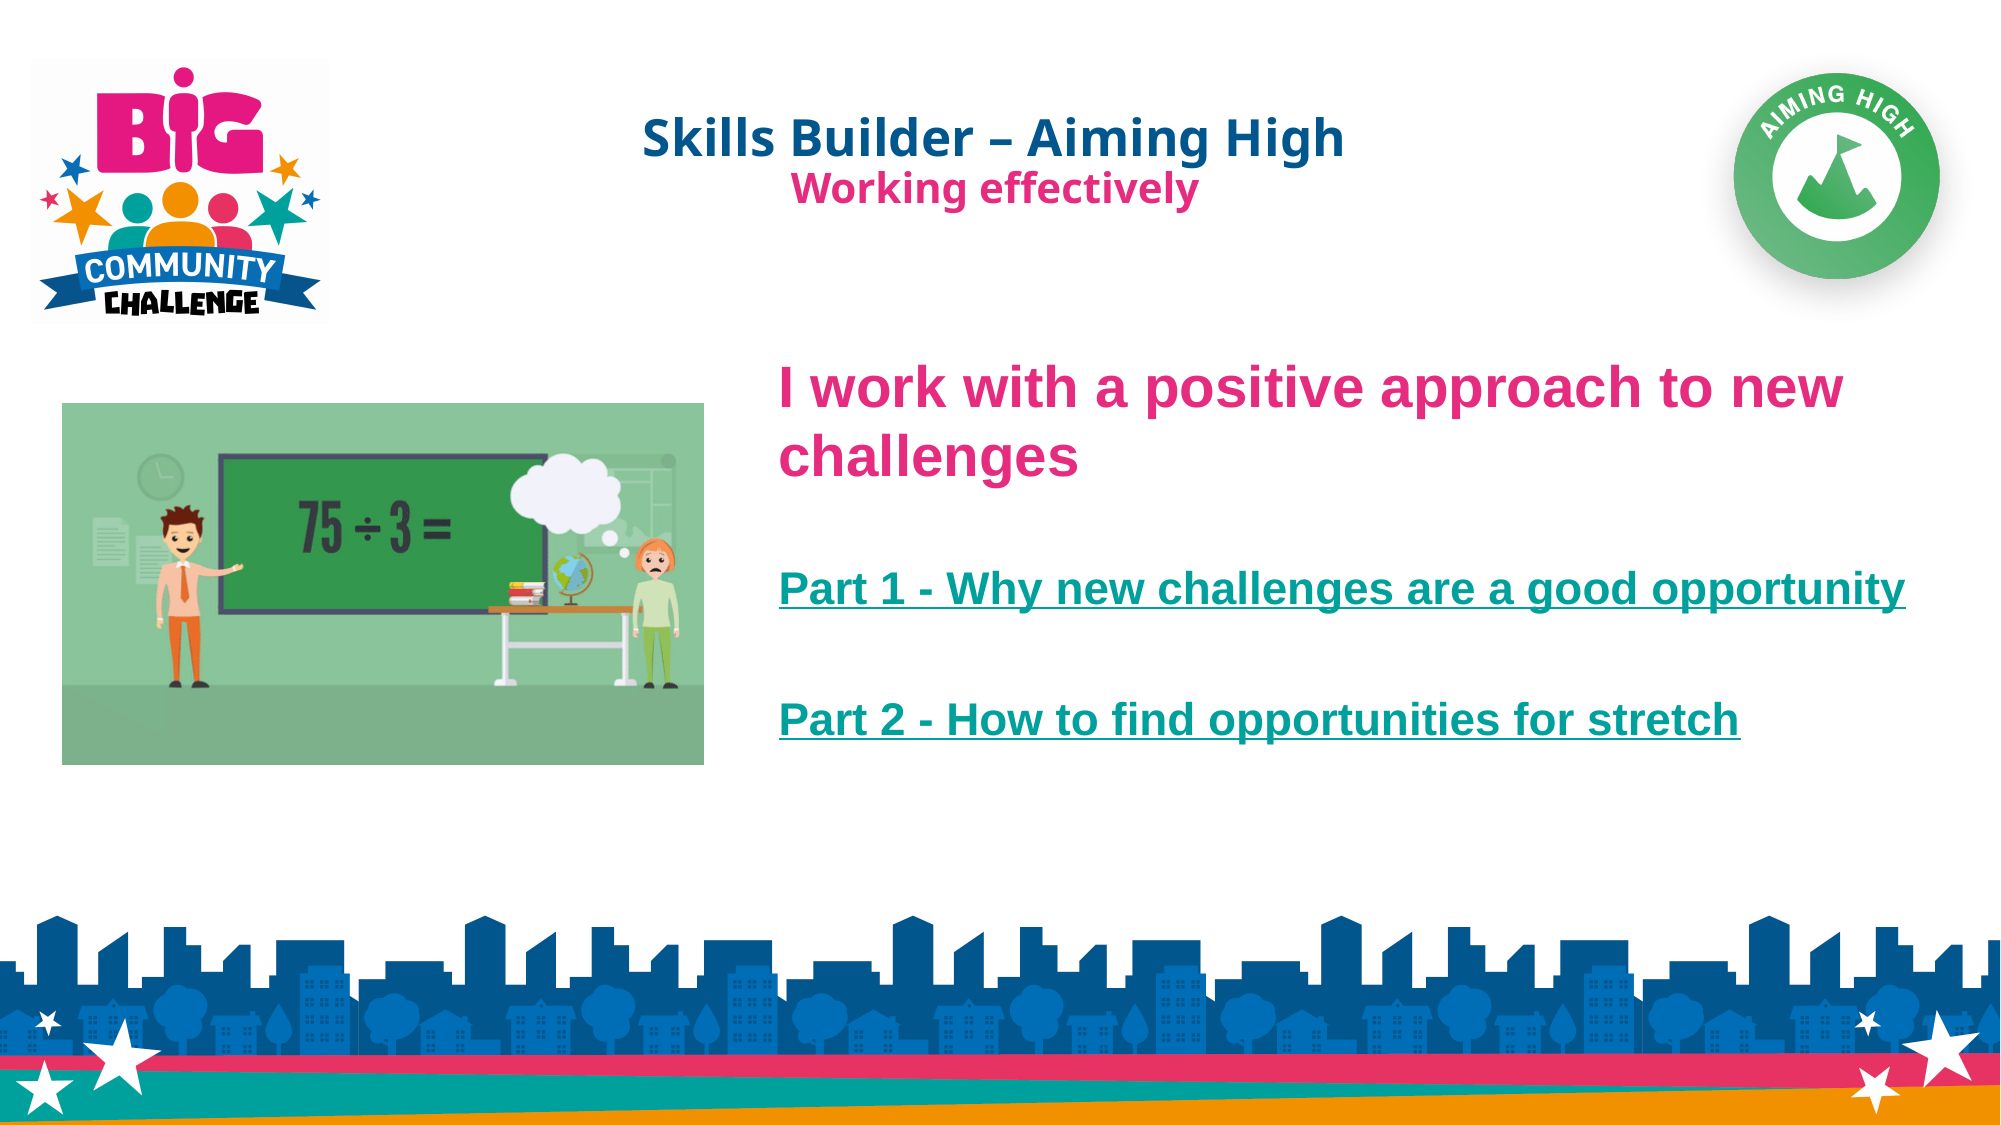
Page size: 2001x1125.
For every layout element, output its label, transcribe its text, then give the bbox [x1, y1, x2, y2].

picture [0, 0, 2001, 1125]
title Skills Builder – Aiming High Working effectively [403, 103, 1587, 272]
list I work with a positive approach to new challenges Part 1 - Why new challenges are a good opportunity Part 2 - How to find opportunities for stretch [763, 271, 1956, 939]
